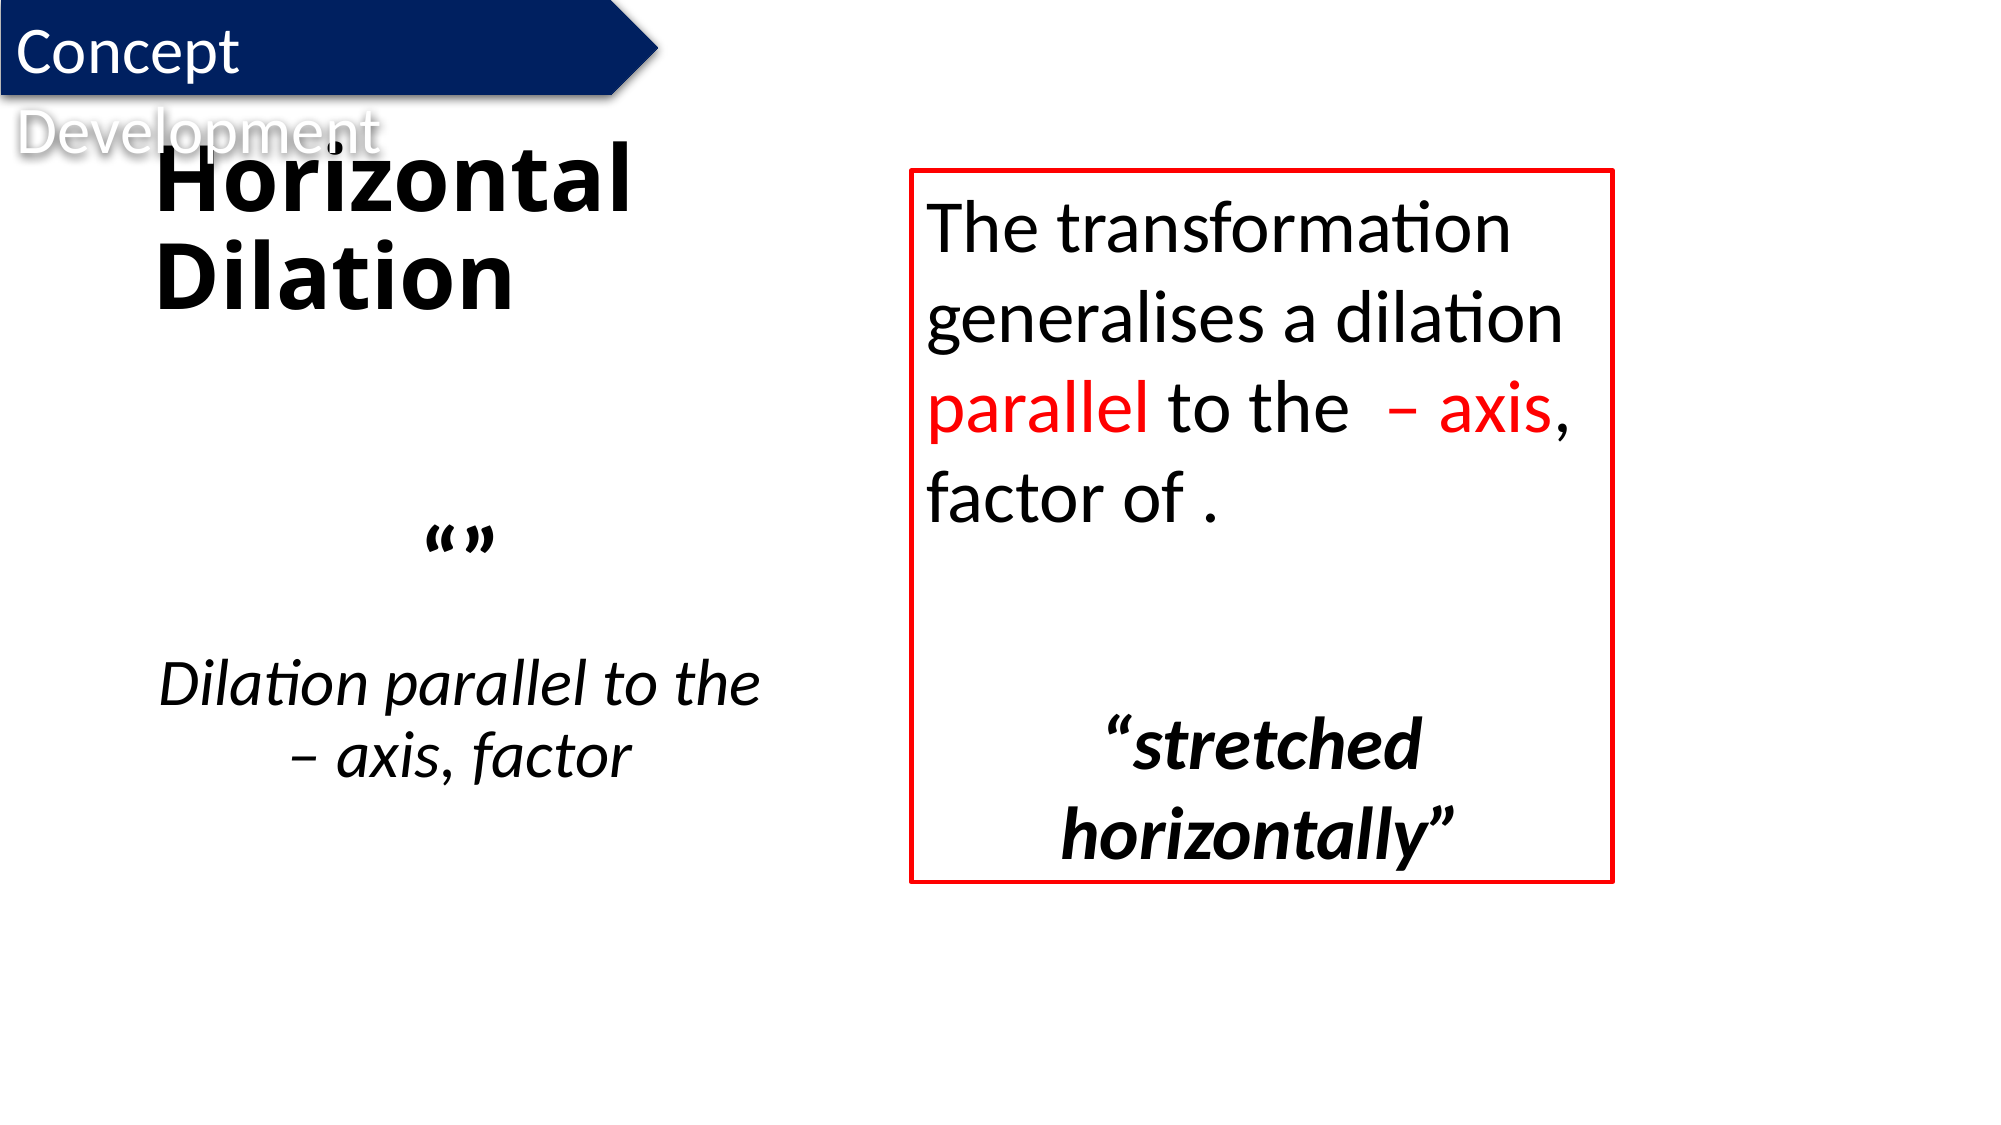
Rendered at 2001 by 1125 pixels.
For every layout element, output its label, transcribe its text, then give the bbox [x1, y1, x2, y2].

text_box Concept Development [1, 0, 658, 95]
title Horizontal Dilation [137, 75, 783, 338]
